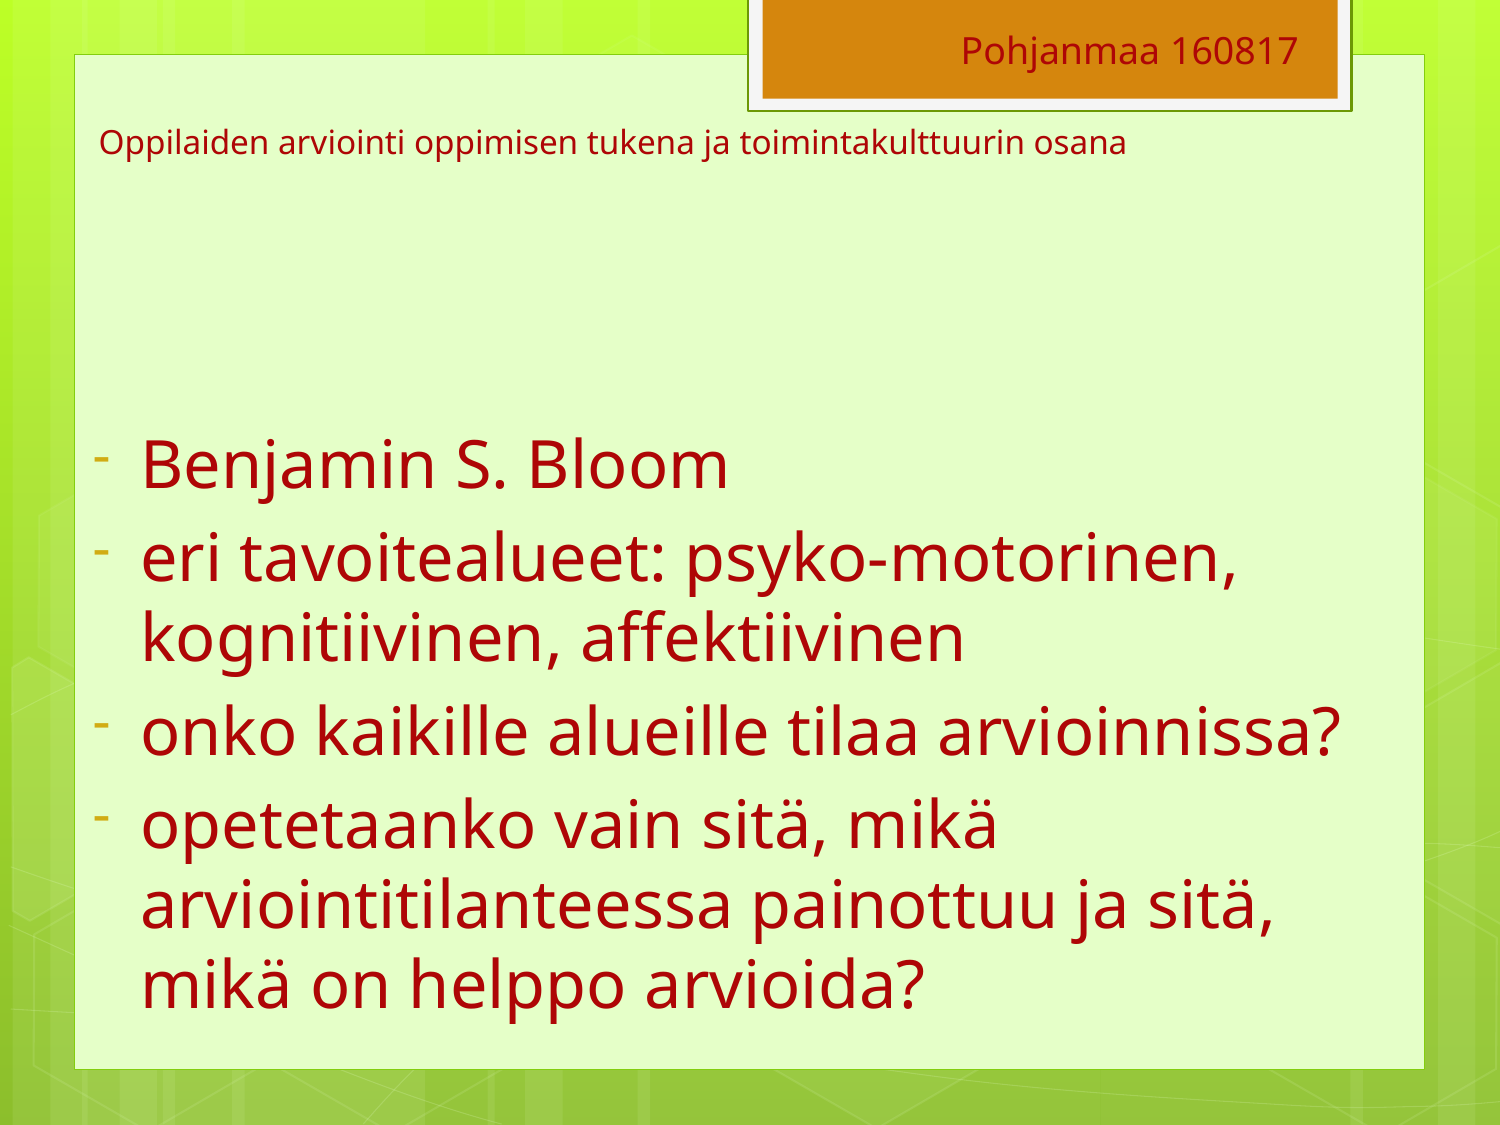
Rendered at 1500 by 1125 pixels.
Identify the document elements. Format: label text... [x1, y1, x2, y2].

text_box Pohjanmaa 160817 [770, 19, 1324, 79]
list Benjamin S. Bloom eri tavoitealueet: psyko-motorinen, kognitiivinen, affektiivinen onko kaikille alueille tilaa arvioinnissa? opetetaanko vain sitä, mikä arviointitilanteessa painottuu ja sitä, mikä on helppo arvioida? [78, 414, 1462, 1045]
title Oppilaiden arviointi oppimisen tukena ja toimintakulttuurin osana [83, 108, 1237, 169]
